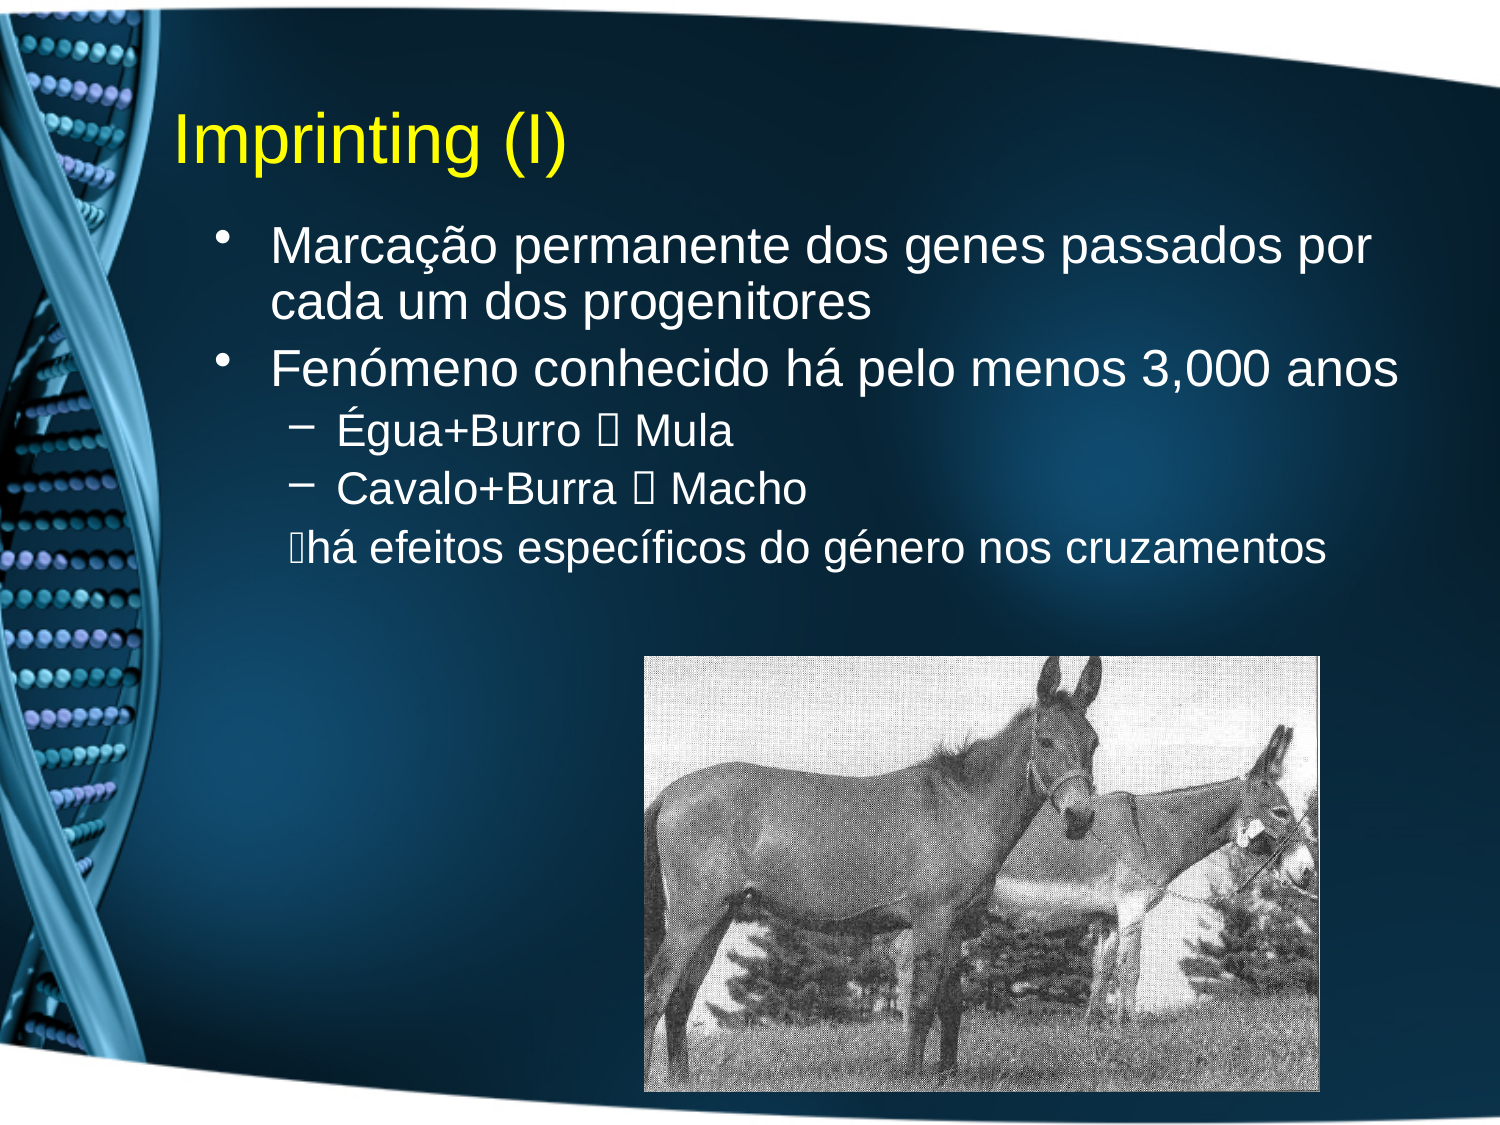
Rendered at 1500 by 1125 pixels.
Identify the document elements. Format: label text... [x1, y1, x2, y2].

title Imprinting (I) [157, 22, 1442, 249]
list Marcação permanente dos genes passados por cada um dos progenitores Fenómeno conhecido há pelo menos 3,000 anos Égua+Burro  Mula Cavalo+Burra  Macho há efeitos específicos do género nos cruzamentos [198, 210, 1500, 887]
picture [0, 0, 1500, 1125]
